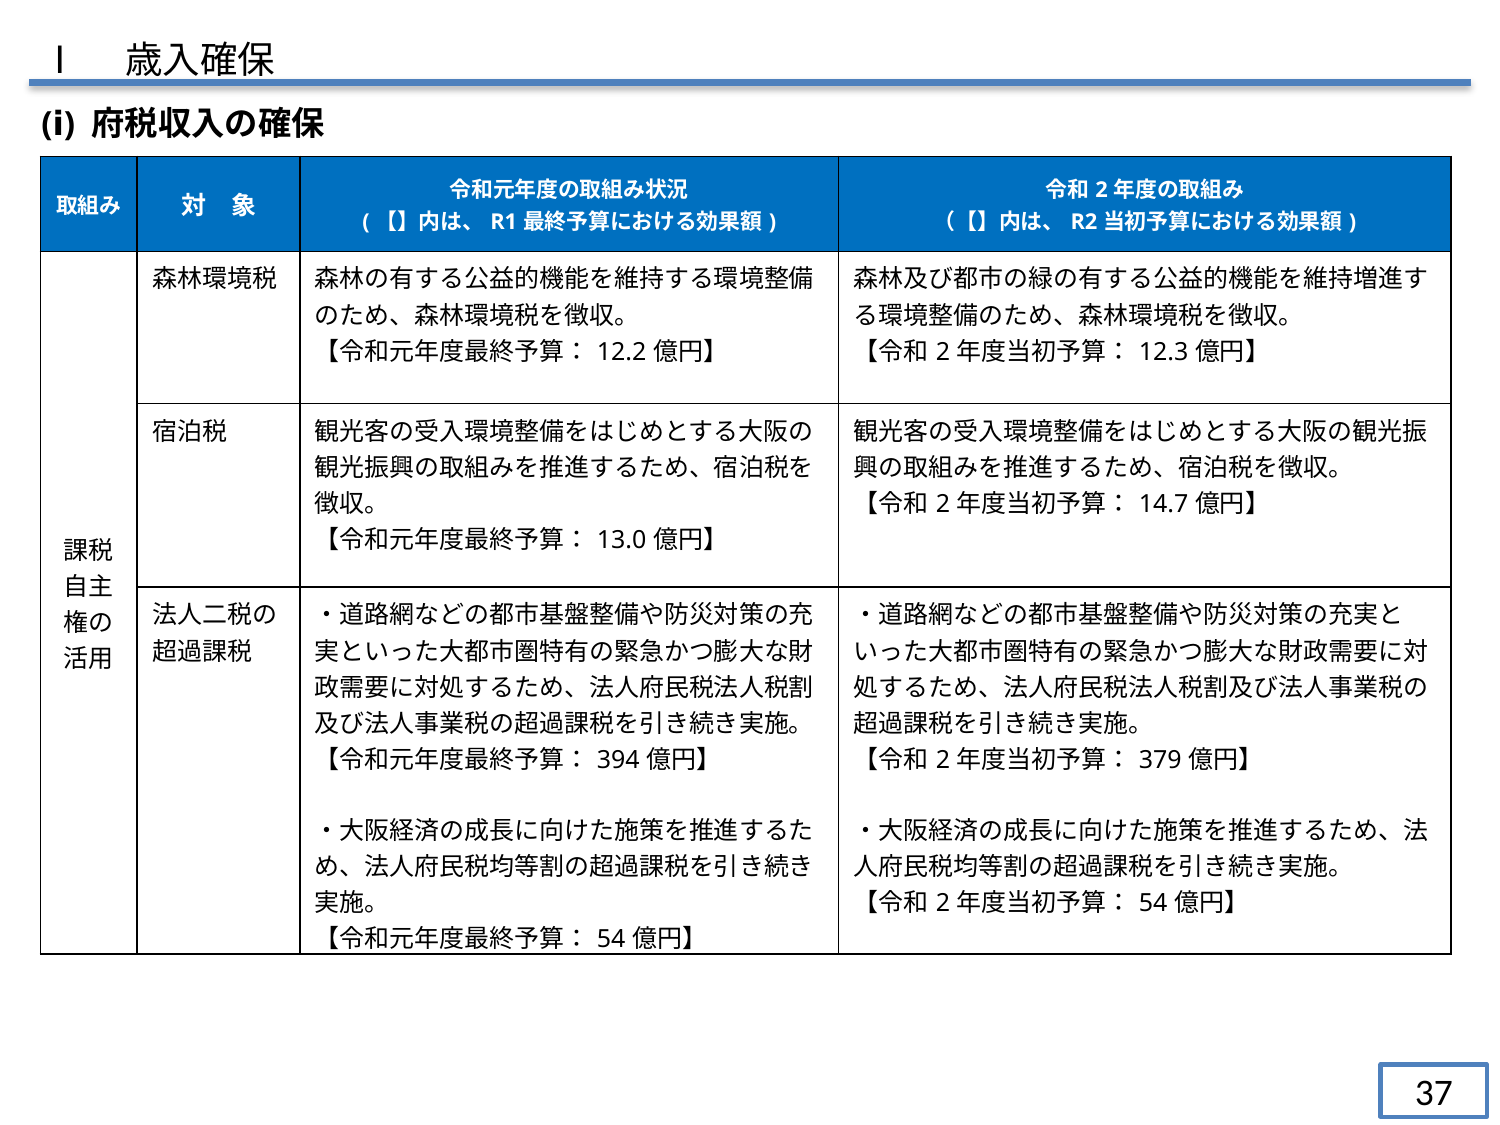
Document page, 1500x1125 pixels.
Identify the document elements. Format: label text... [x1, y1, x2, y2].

table_header 令和元年度の取組み状況 (【】内は、R1最終予算における効果額) [301, 157, 838, 251]
table_cell 観光客の受入環境整備をはじめとする大阪の観光振興の取組みを推進するため、宿泊税を徴収。 【令和元年度最終予算：13.0億円】 [301, 404, 838, 586]
table_header 取組み [41, 157, 136, 251]
table_cell 宿泊税 [138, 404, 299, 586]
table_cell 法人二税の超過課税 [138, 588, 299, 953]
table_cell ・道路網などの都市基盤整備や防災対策の充実といった大都市圏特有の緊急かつ膨大な財政需要に対処するため、法人府民税法人税割及び法人事業税の超過課税を引き続き実施。 【令和2年度当初予算：379億円】 ・大阪経済の成長に向けた施策を推進するため、法人府民税均等割の超過課税を引き続き実施。 【令和2年度当初予算：54億円】 [839, 588, 1450, 953]
text_box 37 [1378, 1062, 1489, 1119]
table_cell ・道路網などの都市基盤整備や防災対策の充実といった大都市圏特有の緊急かつ膨大な財政需要に対処するため、法人府民税法人税割及び法人事業税の超過課税を引き続き実施。 【令和元年度最終予算：394億円】 ・大阪経済の成長に向けた施策を推進するため、法人府民税均等割の超過課税を引き続き実施。 【令和元年度最終予算：54億円】 [301, 588, 838, 953]
text_box (ⅰ) 府税収入の確保 [26, 95, 510, 150]
text_box Ⅰ 歳入確保 [26, 28, 1362, 81]
table_cell 森林環境税 [138, 252, 299, 403]
table_cell 観光客の受入環境整備をはじめとする大阪の観光振興の取組みを推進するため、宿泊税を徴収。 【令和2年度当初予算：14.7億円】 [839, 404, 1450, 586]
table_header 令和2年度の取組み （【】内は、R2当初予算における効果額) [839, 157, 1450, 251]
table_cell 森林の有する公益的機能を維持する環境整備のため、森林環境税を徴収。 【令和元年度最終予算：12.2億円】 [301, 252, 838, 403]
table_header 対 象 [138, 157, 299, 251]
table_cell 森林及び都市の緑の有する公益的機能を維持増進する環境整備のため、森林環境税を徴収。 【令和2年度当初予算：12.3億円】 [839, 252, 1450, 403]
table_cell 課税自主権の活用 [41, 252, 136, 953]
